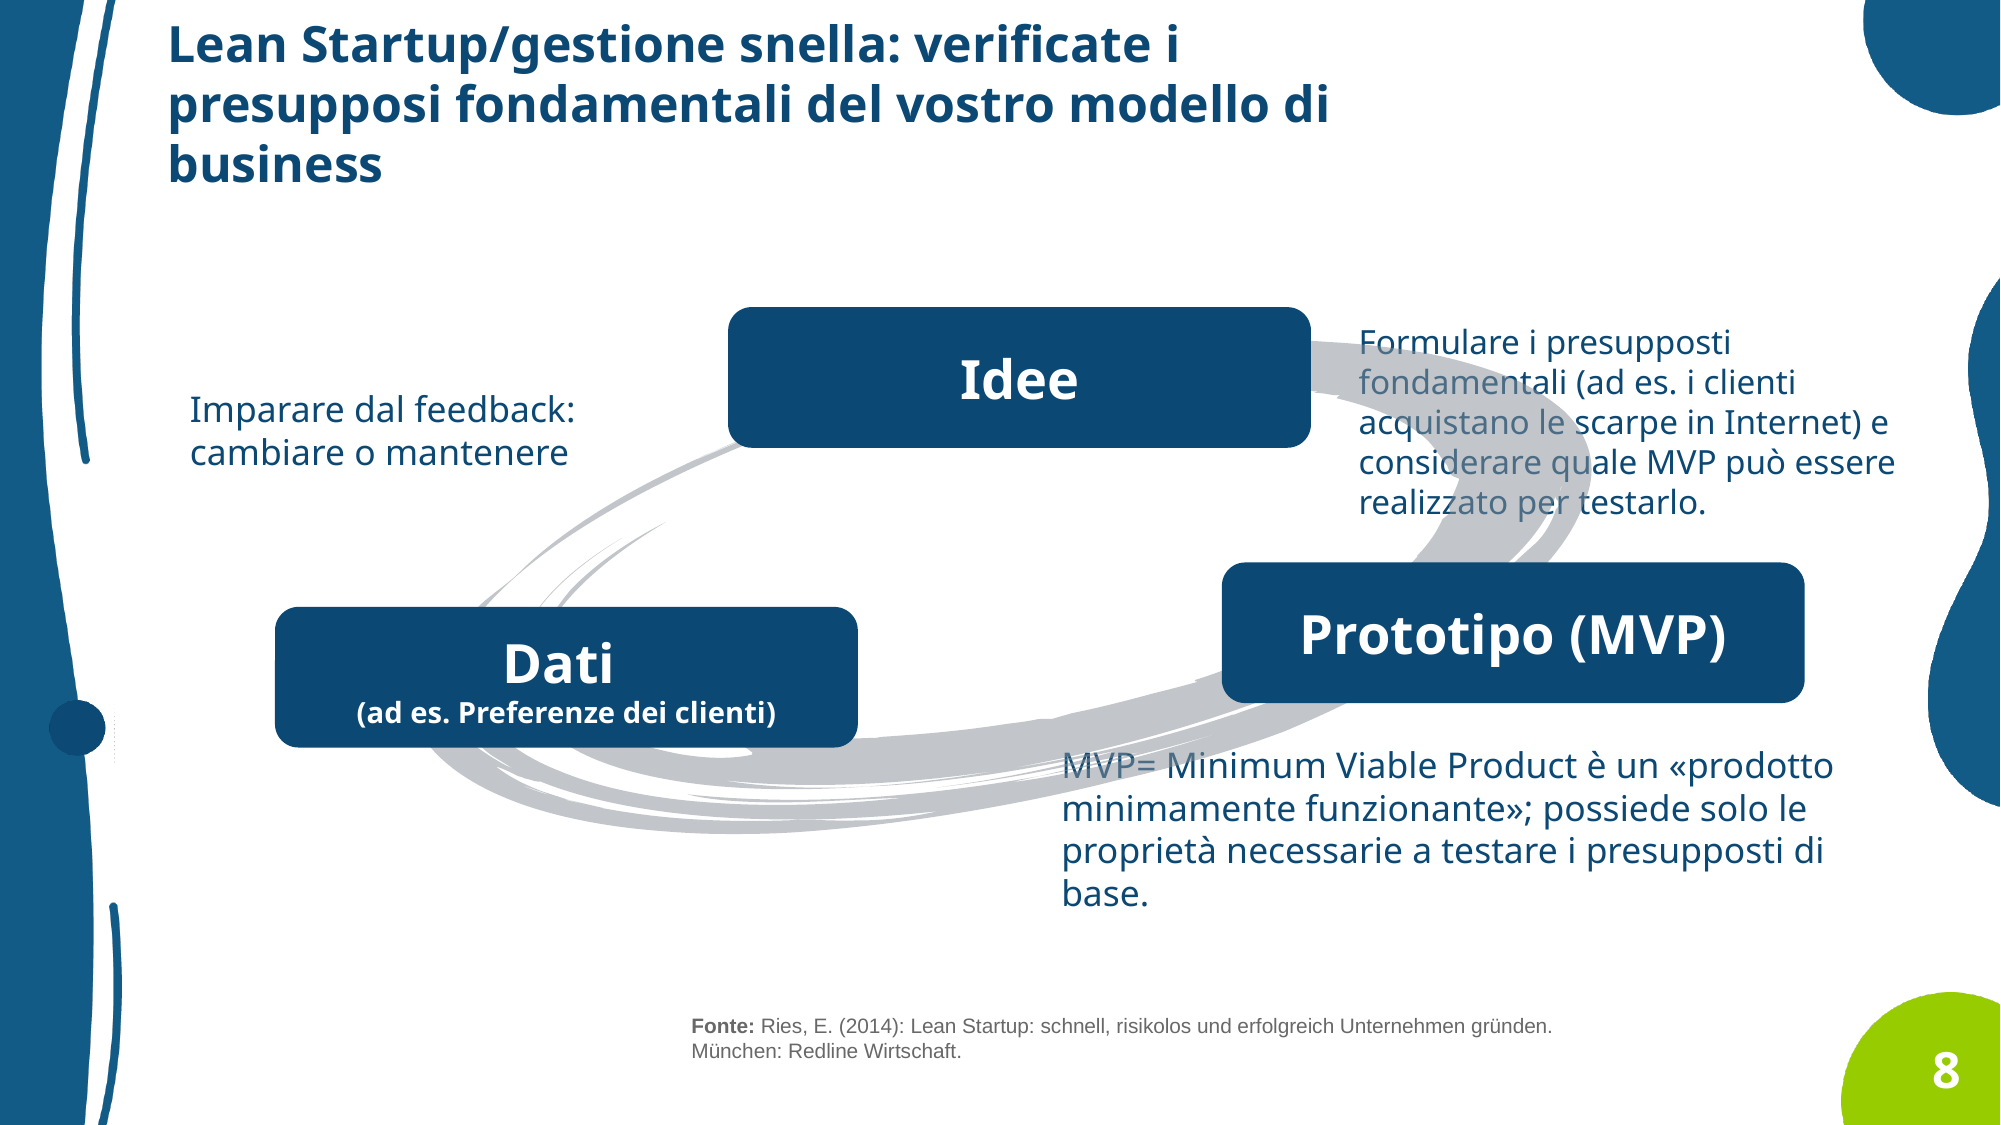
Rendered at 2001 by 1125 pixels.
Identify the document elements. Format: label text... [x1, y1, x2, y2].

picture [0, 0, 158, 1125]
text_box Fonte: Ries, E. (2014): Lean Startup: schnell, risikolos und erfolgreich Unternehmen gründen. München: Redline Wirtschaft. [676, 1004, 1588, 1095]
slide_number 8 [1888, 1042, 1976, 1103]
text_box Prototipo (MVP) [1220, 561, 1806, 705]
text_box Lean Startup/gestione snella: verificate i presupposi fondamentali del vostro modello di business [152, 43, 1468, 162]
picture [1842, 0, 2001, 132]
picture [1841, 992, 2001, 1125]
text_box MVP= Minimum Viable Product è un «prodotto minimamente funzionante»; possiede solo le proprietà necessarie a testare i presupposti di base. [1046, 747, 1906, 909]
text_box Formulare i presupposti fondamentali (ad es. i clienti acquistano le scarpe in Internet) e considerare quale MVP può essere realizzato per testarlo. [1343, 319, 1964, 523]
text_box Dati (ad es. Preferenze dei clienti) [273, 605, 859, 749]
text_box [1312, 340, 1592, 561]
text_box [480, 442, 741, 605]
text_box Imparare dal feedback: cambiare o mantenere [175, 320, 607, 539]
text_box Idee [727, 306, 1312, 449]
text_box [431, 671, 1343, 835]
picture [1902, 277, 2000, 807]
